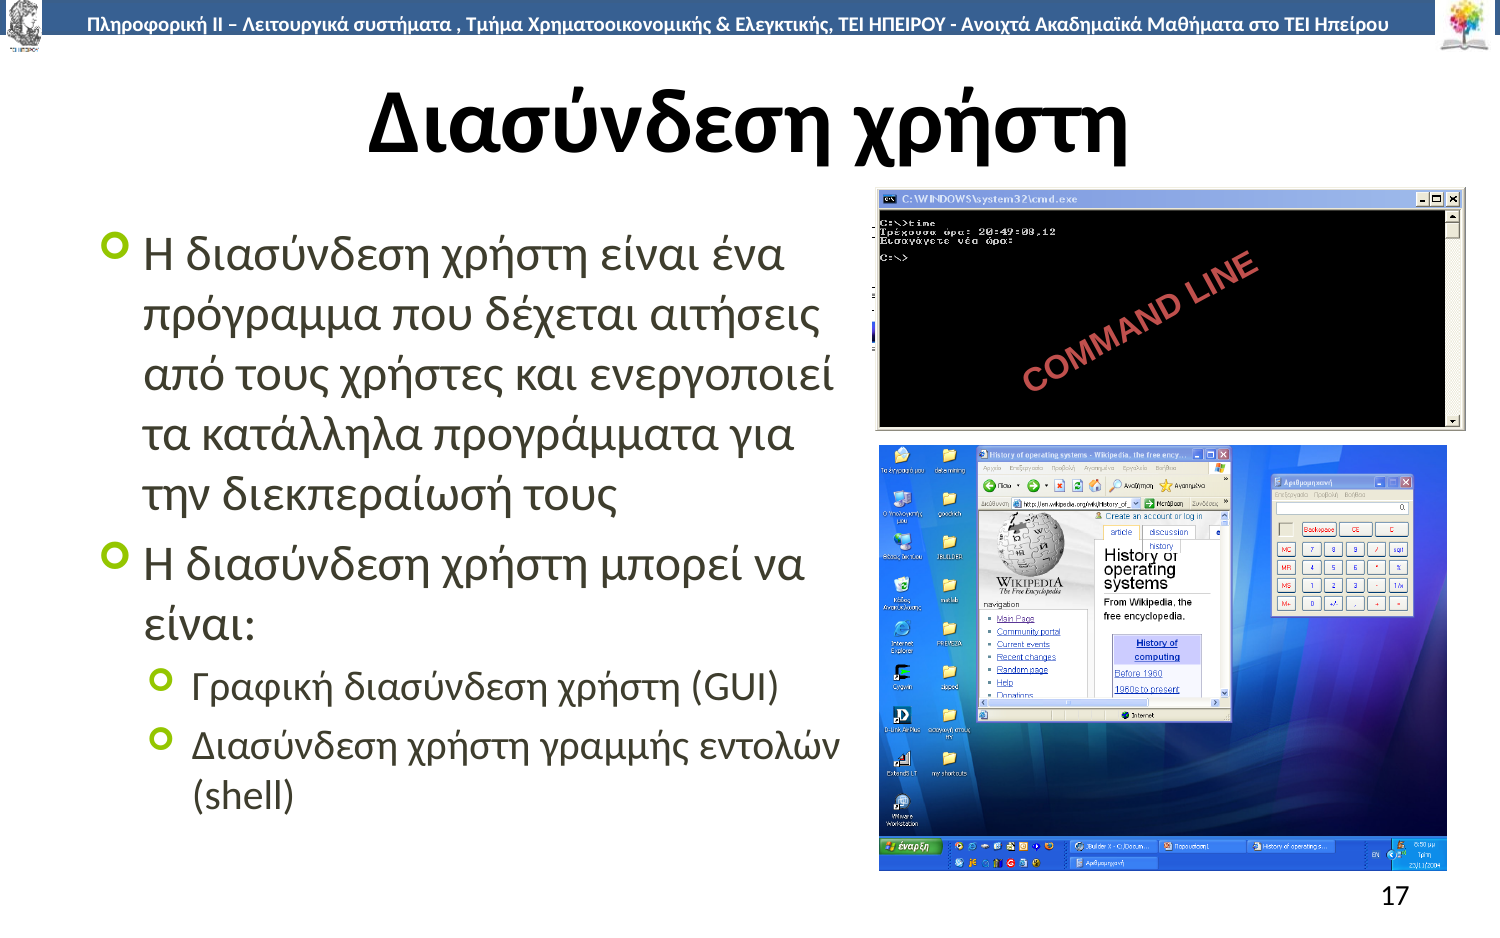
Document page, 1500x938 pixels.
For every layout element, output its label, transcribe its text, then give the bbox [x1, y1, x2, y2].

title Διασύνδεση χρήστη [75, 37, 1425, 194]
picture [879, 445, 1448, 871]
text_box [856, 187, 1466, 431]
slide_number 17 [1074, 880, 1425, 919]
picture [6, 0, 42, 54]
list Η διασύνδεση χρήστη είναι ένα πρόγραμμα που δέχεται αιτήσεις από τους χρήστες και ενεργοποιεί τα κατάλληλα προγράμματα για την διεκπεραίωσή τους Η διασύνδεση χρήστη μπορεί να είναι: Γραφική διασύνδεση χρήστη (GUI) Διασύνδεση χρήστη γραμμής εντολών (shell) [71, 213, 880, 846]
picture [1435, 0, 1495, 52]
